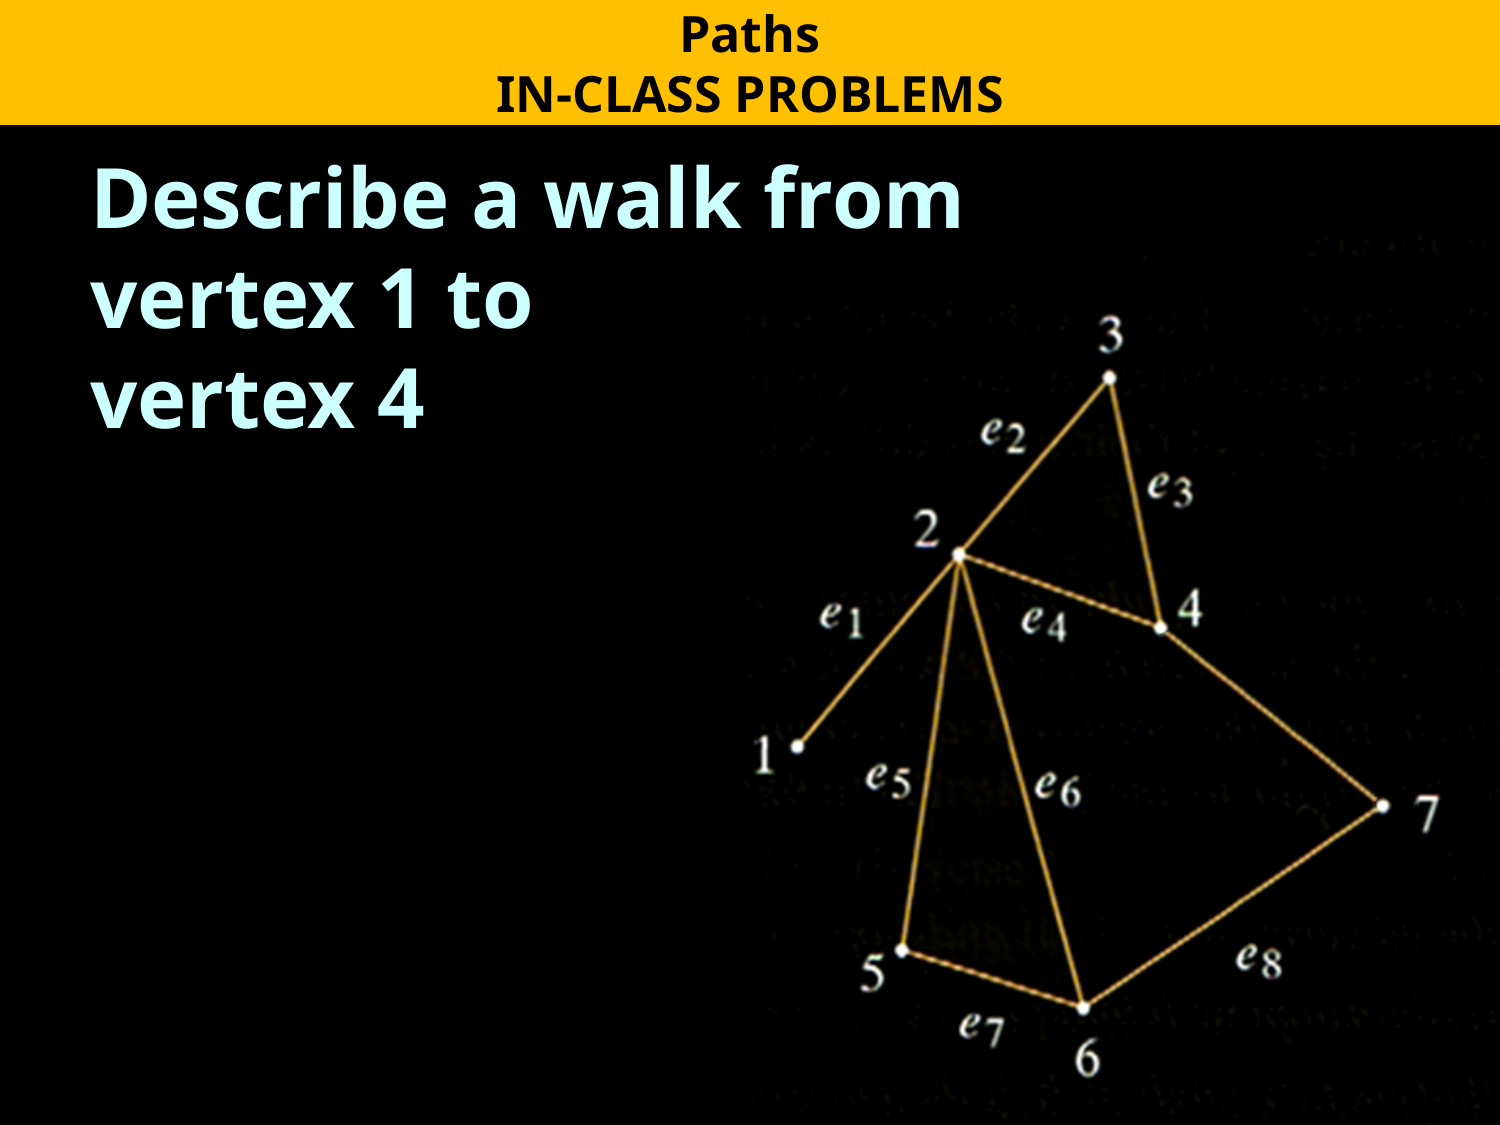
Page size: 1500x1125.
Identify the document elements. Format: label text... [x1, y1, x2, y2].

list Describe a walk from vertex 1 to vertex 4 [75, 137, 1425, 1063]
picture [679, 234, 1500, 1125]
text_box Paths IN-CLASS PROBLEMS [0, 0, 1500, 125]
